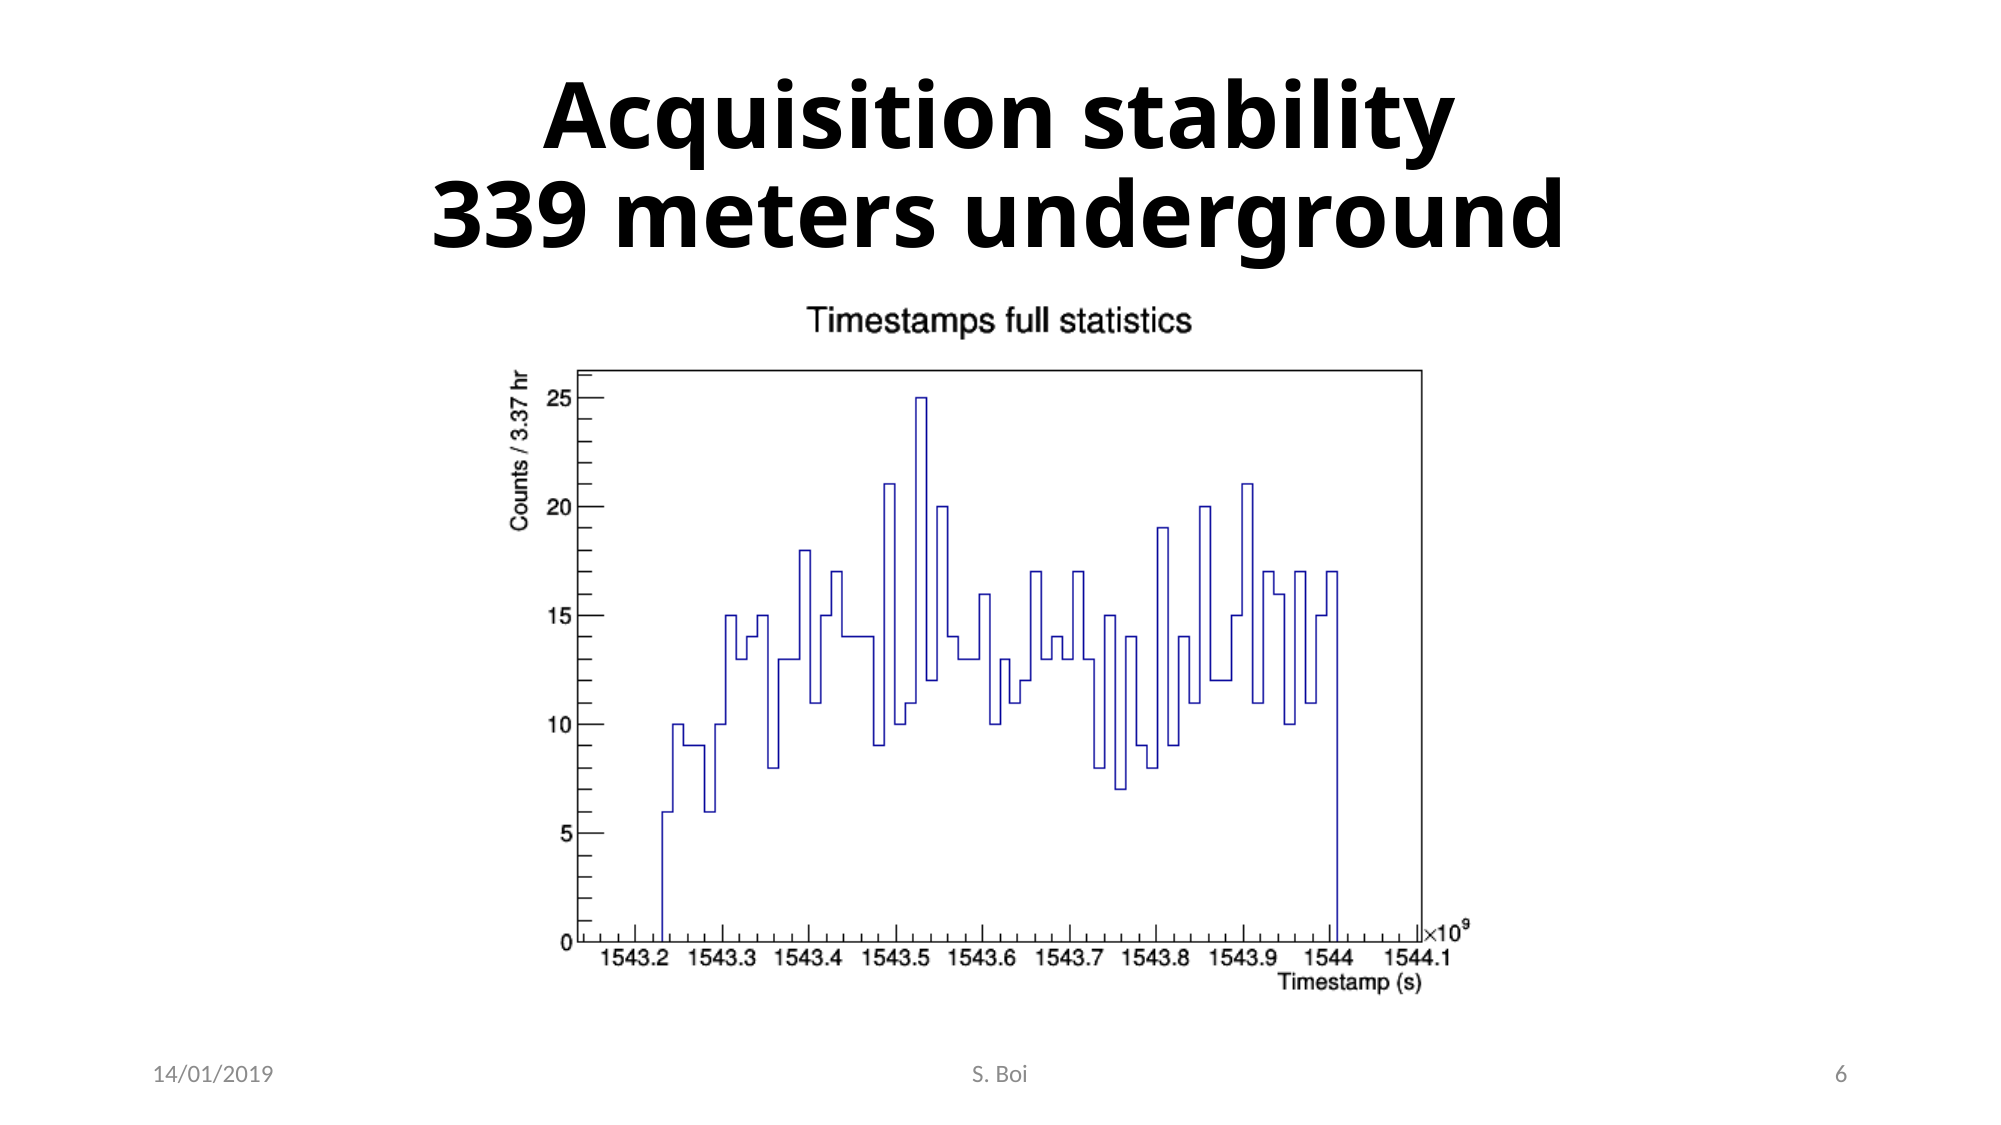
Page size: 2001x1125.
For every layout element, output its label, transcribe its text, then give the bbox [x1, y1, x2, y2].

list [473, 299, 1527, 1014]
slide_number 6 [1412, 1042, 1863, 1103]
title Acquisition stability 339 meters underground [137, 59, 1863, 278]
footer S. Boi [662, 1042, 1338, 1103]
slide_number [137, 1042, 588, 1103]
